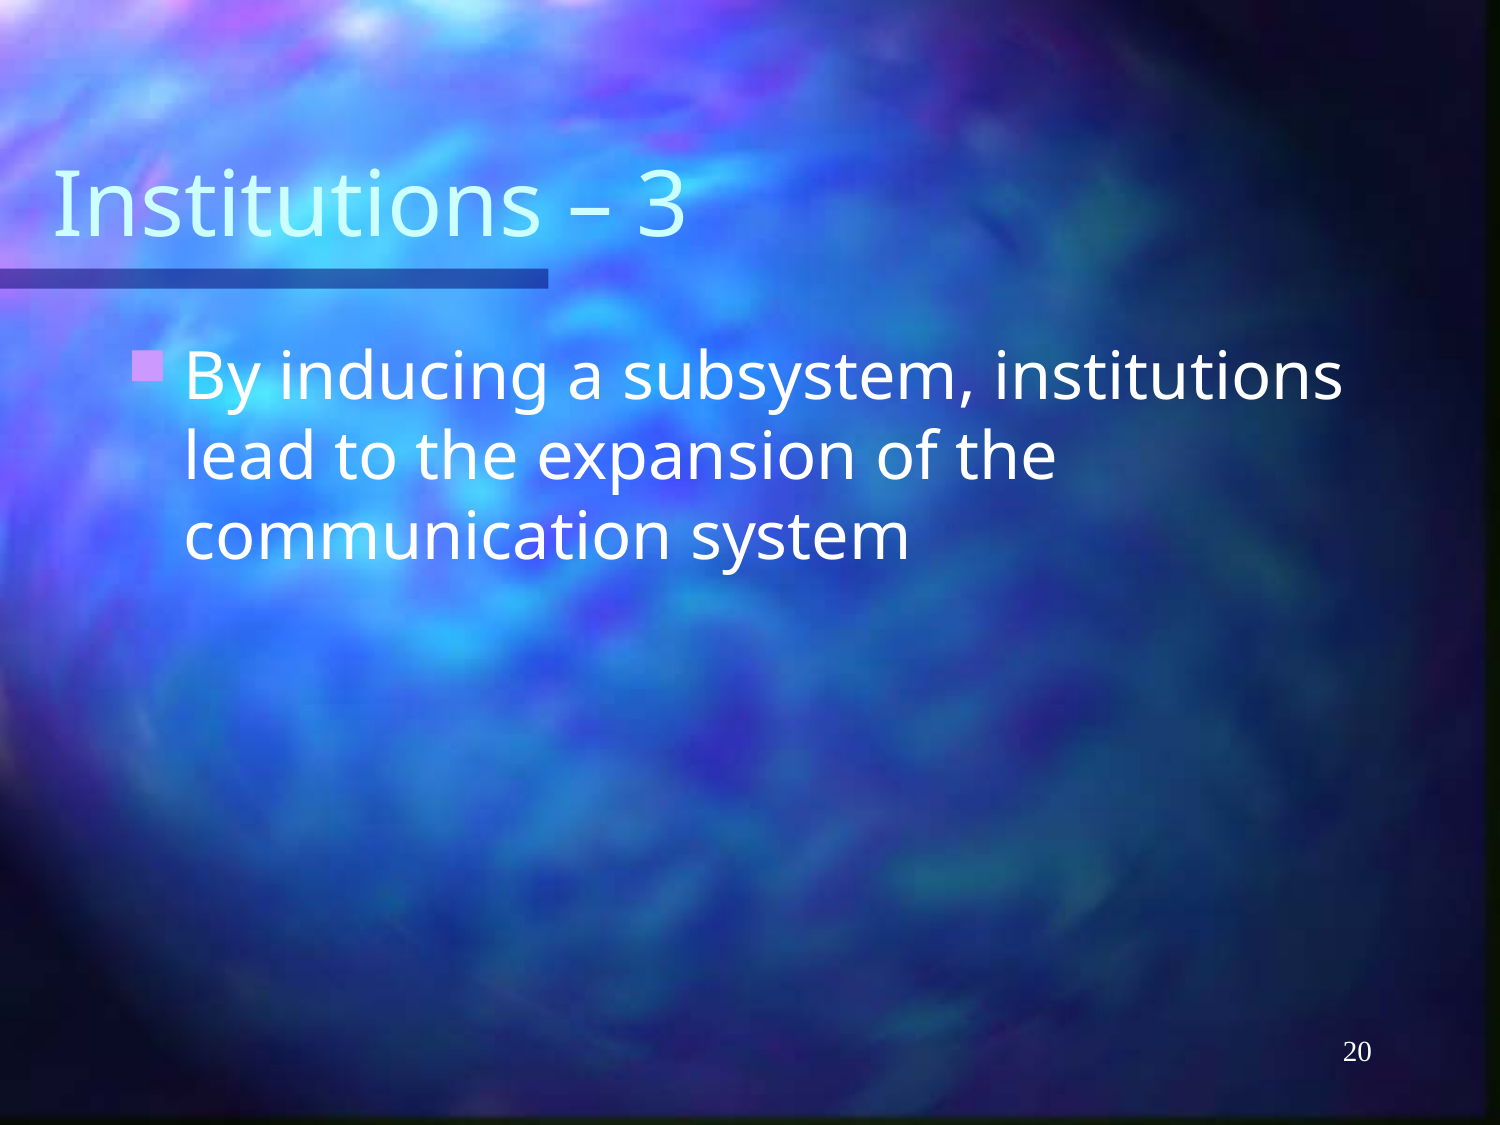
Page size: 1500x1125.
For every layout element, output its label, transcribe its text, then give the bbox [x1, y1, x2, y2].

title Institutions – 3 [37, 75, 1313, 263]
picture [0, 0, 1500, 1125]
list By inducing a subsystem, institutions lead to the expansion of the communication system [112, 324, 1388, 1000]
slide_number 20 [1074, 1025, 1388, 1100]
